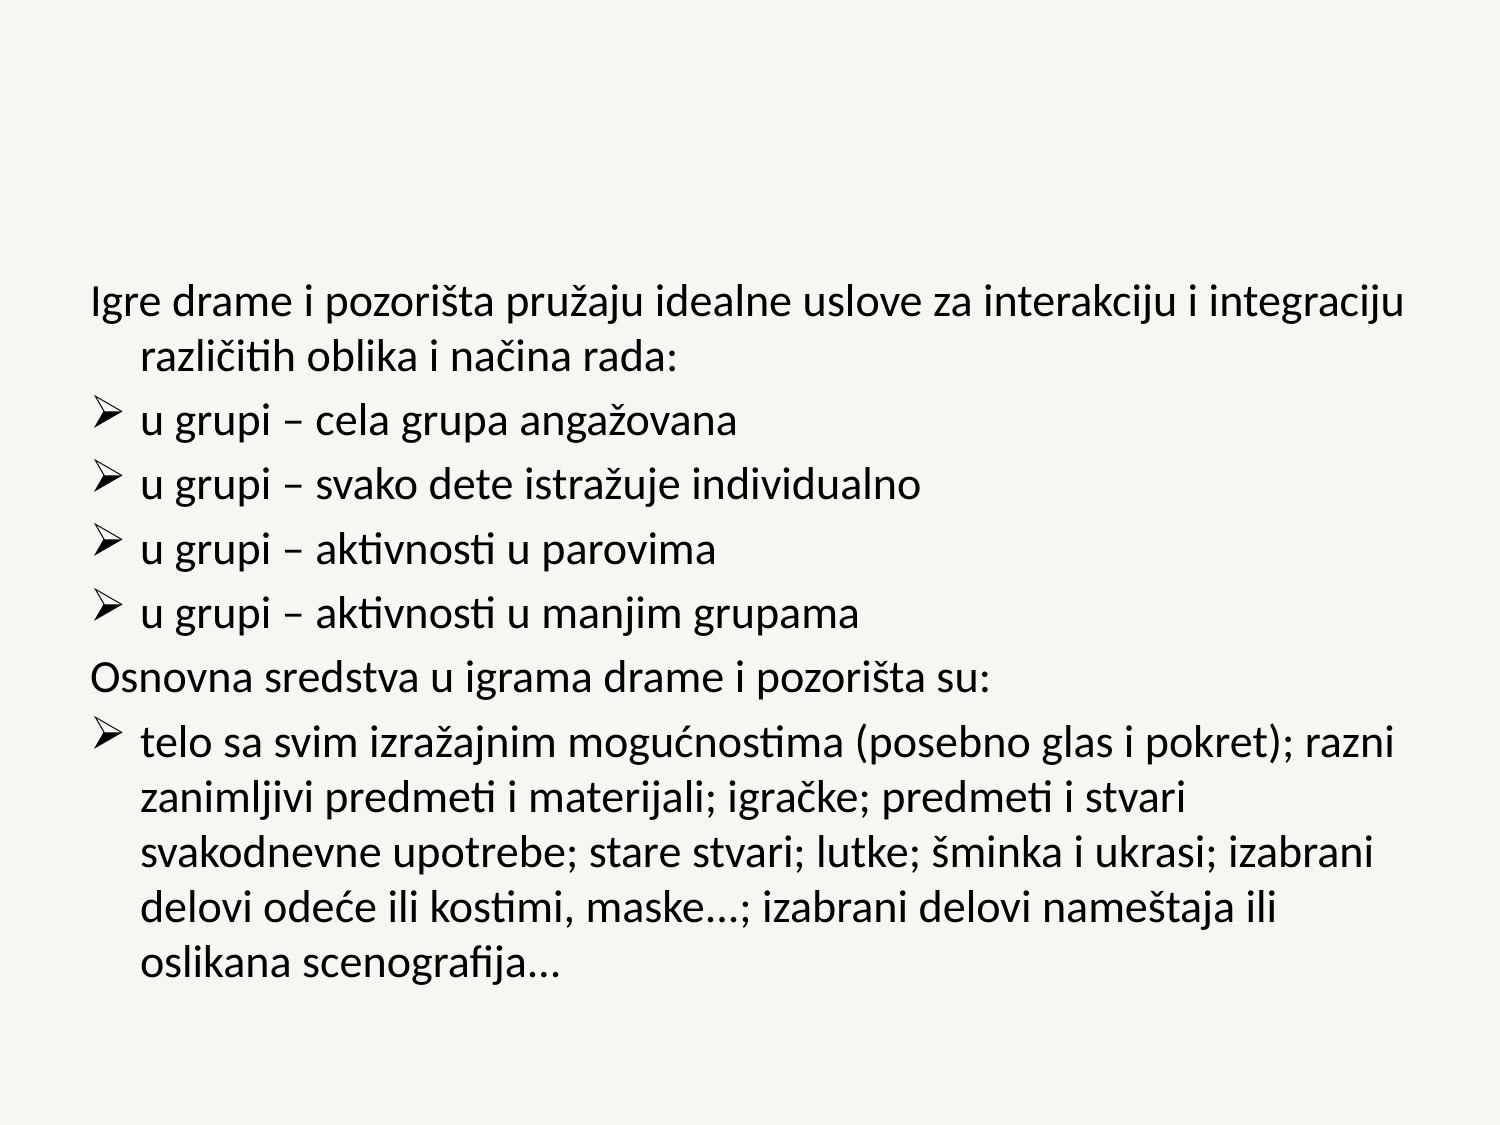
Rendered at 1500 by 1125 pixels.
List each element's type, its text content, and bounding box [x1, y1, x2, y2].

list Igre drame i pozorišta pružaju idealne uslove za interakciju i integraciju različitih oblika i načina rada: u grupi – cela grupa angažovana u grupi – svako dete istražuje individualno u grupi – aktivnosti u parovima u grupi – aktivnosti u manjim grupama Osnovna sredstva u igrama drame i pozorišta su: telo sa svim izražajnim mogućnostima (posebno glas i pokret); razni zanimljivi predmeti i materijali; igračke; predmeti i stvari svakodnevne upotrebe; stare stvari; lutke; šminka i ukrasi; izabrani delovi odeće ili kostimi, maske...; izabrani delovi nameštaja ili oslikana scenografija... [75, 262, 1425, 1005]
